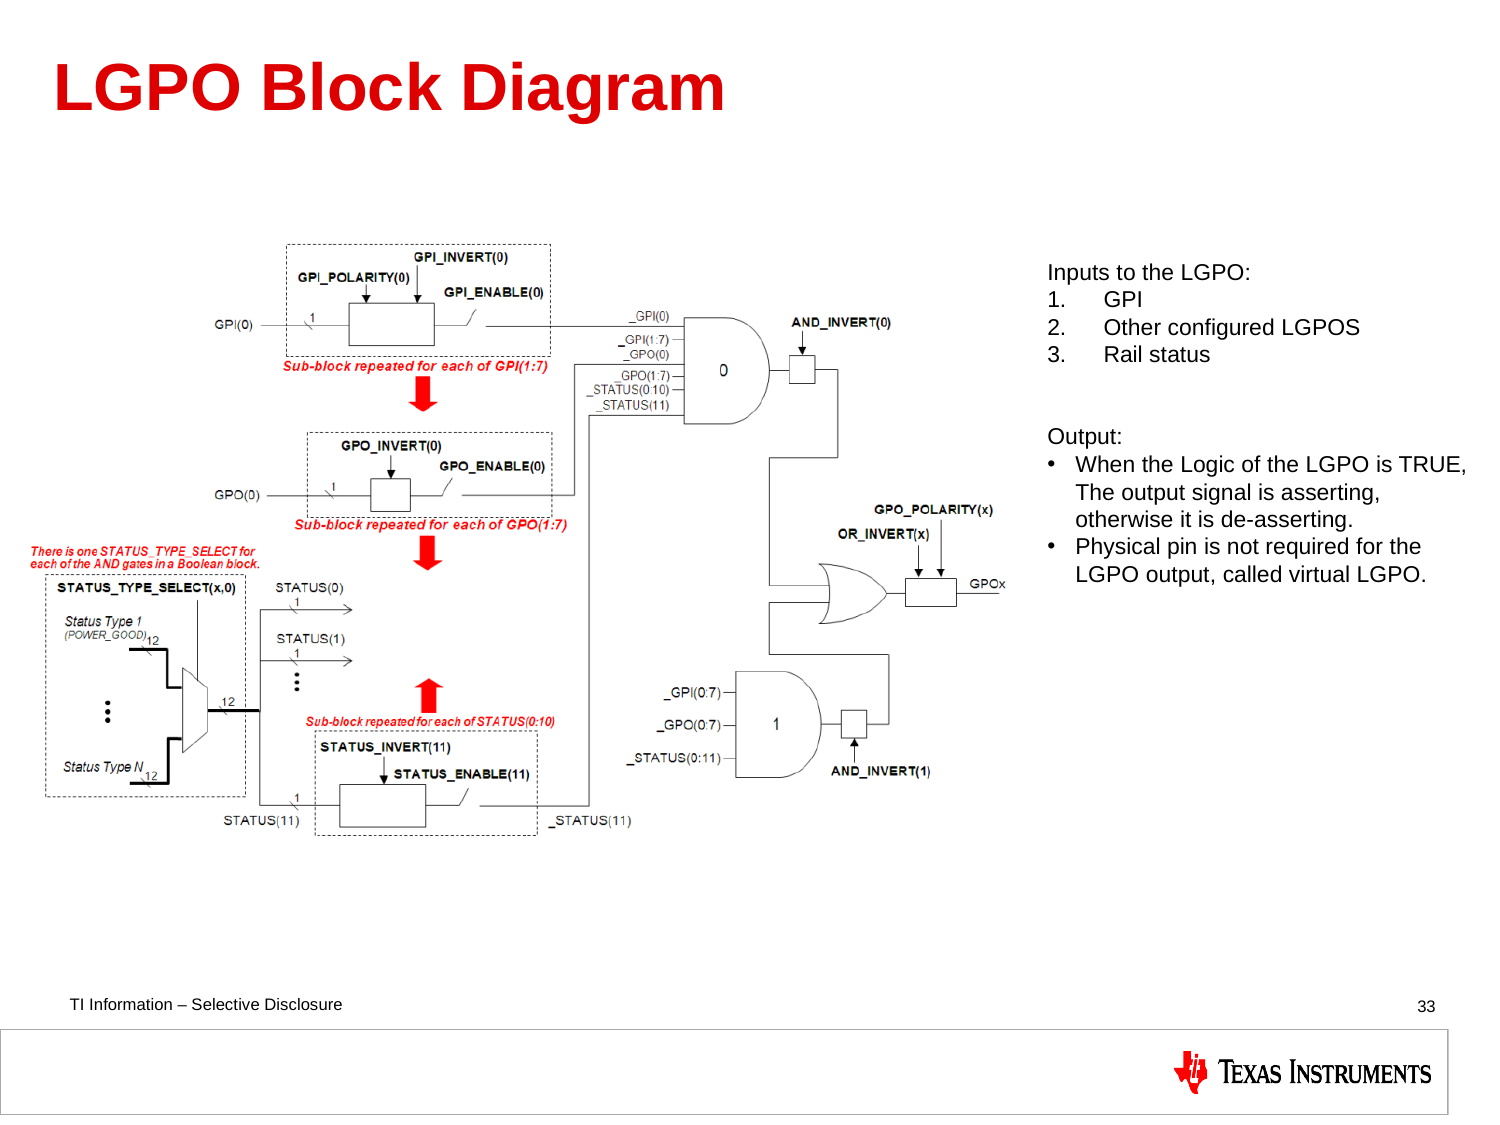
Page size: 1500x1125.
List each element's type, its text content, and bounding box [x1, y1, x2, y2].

text_box Inputs to the LGPO: GPI Other configured LGPOS Rail status Output: When the Logic of the LGPO is TRUE, The output signal is asserting, otherwise it is de-asserting. Physical pin is not required for the LGPO output, called virtual LGPO. [1044, 249, 1500, 677]
picture [0, 224, 1039, 845]
slide_number 33 [1100, 988, 1452, 1023]
title LGPO Block Diagram [37, 23, 1426, 158]
picture [1174, 1051, 1431, 1094]
